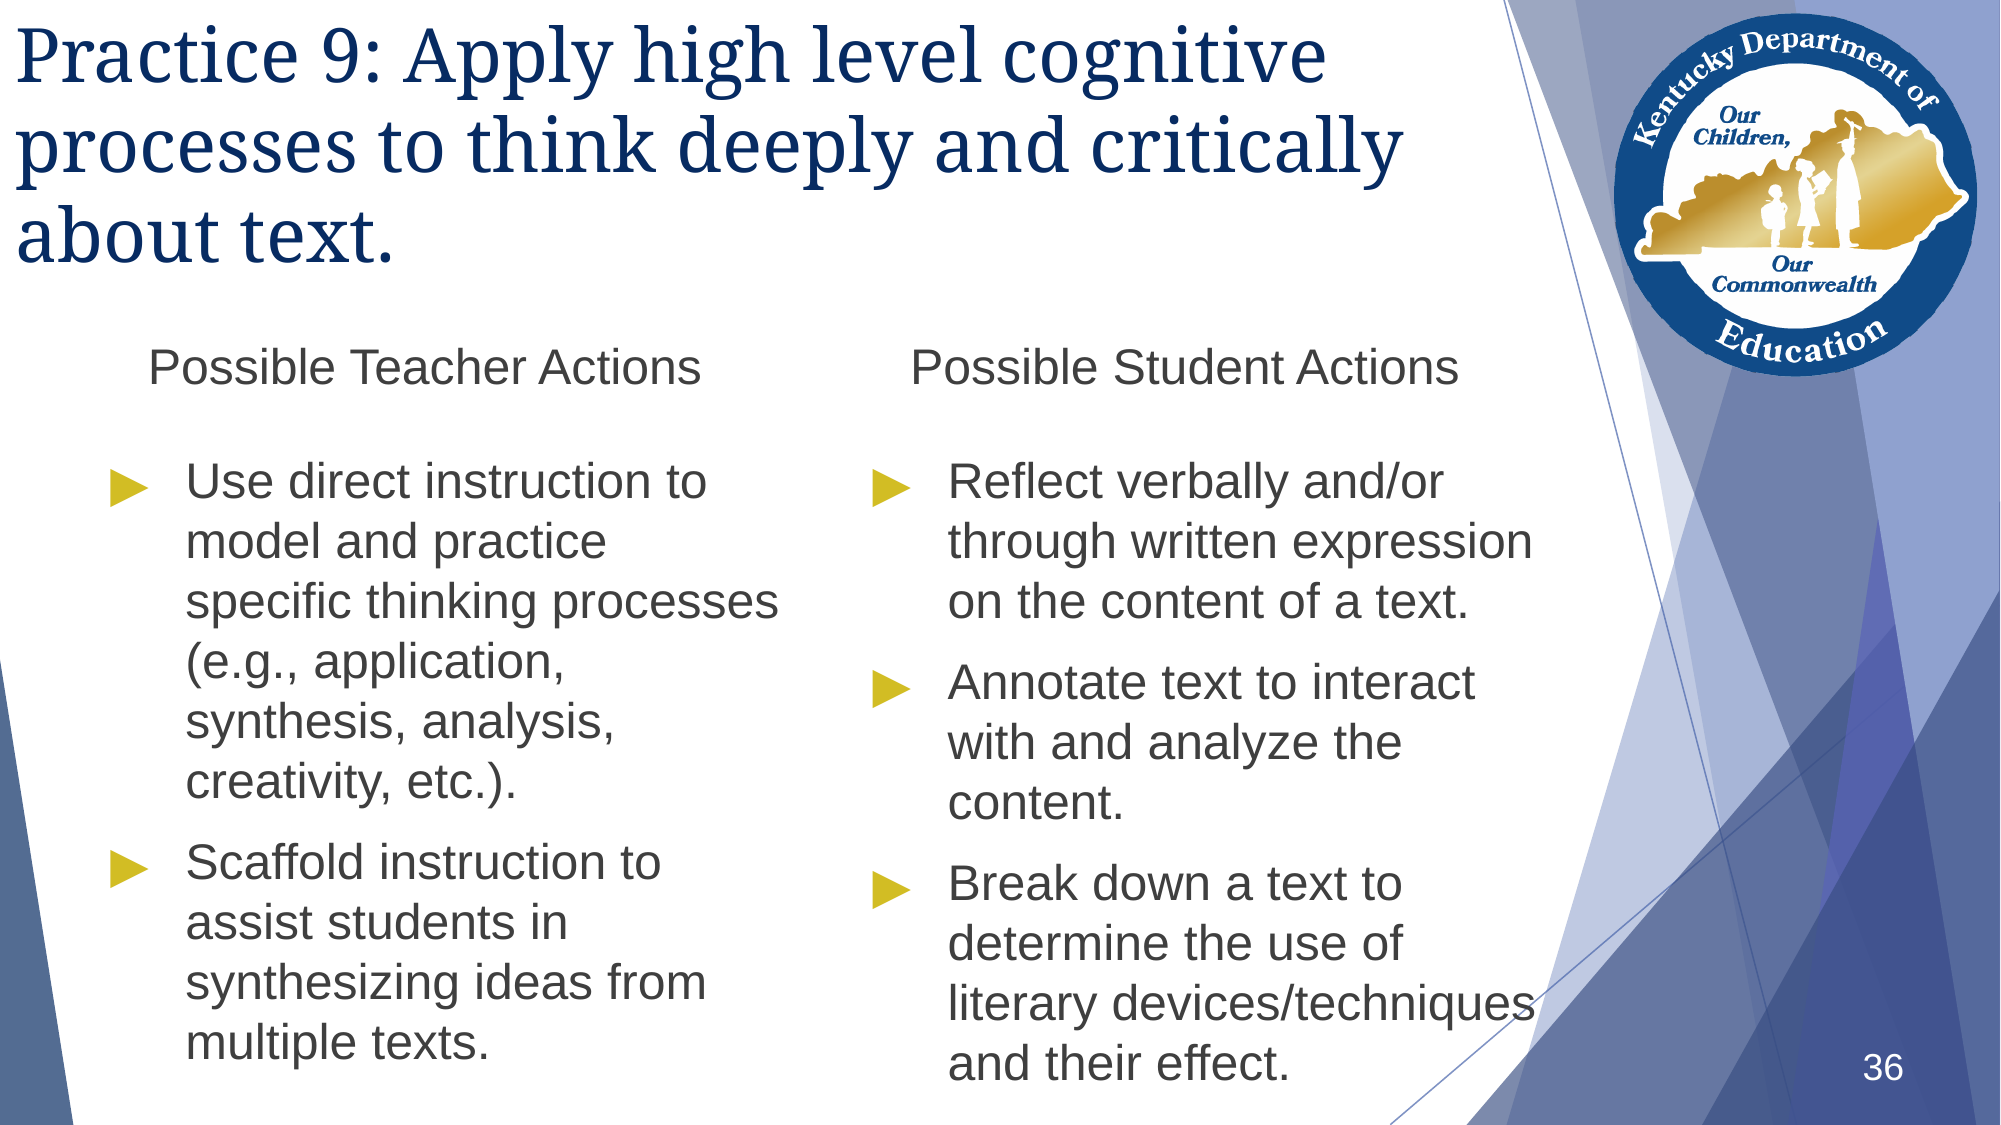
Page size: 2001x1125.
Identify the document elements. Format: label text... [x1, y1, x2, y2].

list Reflect verbally and/or through written expression on the content of a text. Annotate text to interact with and analyze the content. Break down a text to determine the use of literary devices/techniques and their effect. [857, 441, 1563, 1125]
slide_number 36 [1807, 1035, 1920, 1095]
picture [1598, 0, 1989, 390]
list Possible Teacher Actions [95, 307, 801, 402]
title Practice 9: Apply high level cognitive processes to think deeply and critically about text. [0, 0, 1567, 259]
list Possible Student Actions [857, 307, 1563, 402]
list Use direct instruction to model and practice specific thinking processes (e.g., application, synthesis, analysis, creativity, etc.). Scaffold instruction to assist students in synthesizing ideas from multiple texts. [95, 441, 801, 1066]
